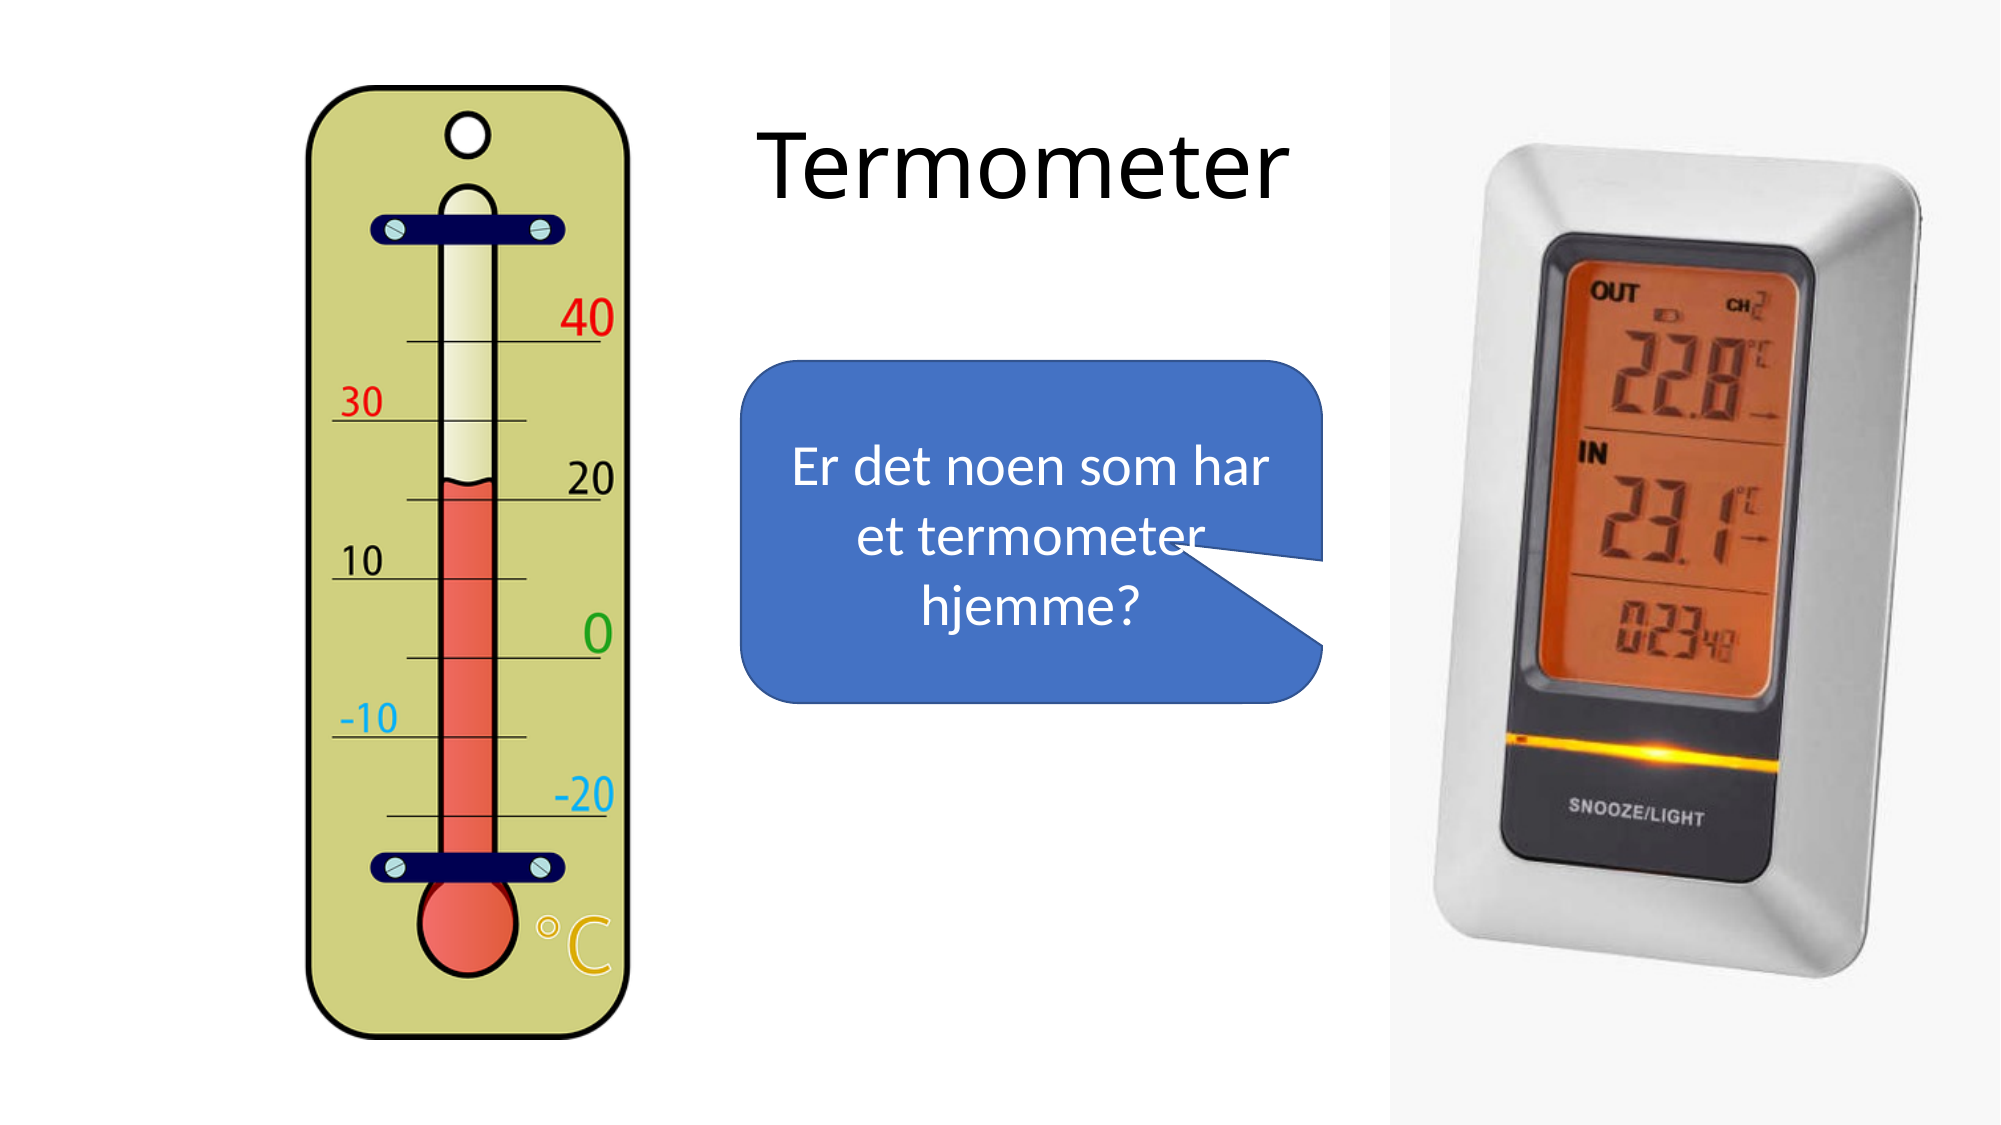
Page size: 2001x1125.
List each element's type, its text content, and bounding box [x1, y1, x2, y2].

picture [1390, 0, 2000, 1125]
text_box Er det noen som har et termometer hjemme? [739, 359, 1323, 705]
picture [229, 85, 707, 1040]
title Termometer [741, 59, 1390, 278]
